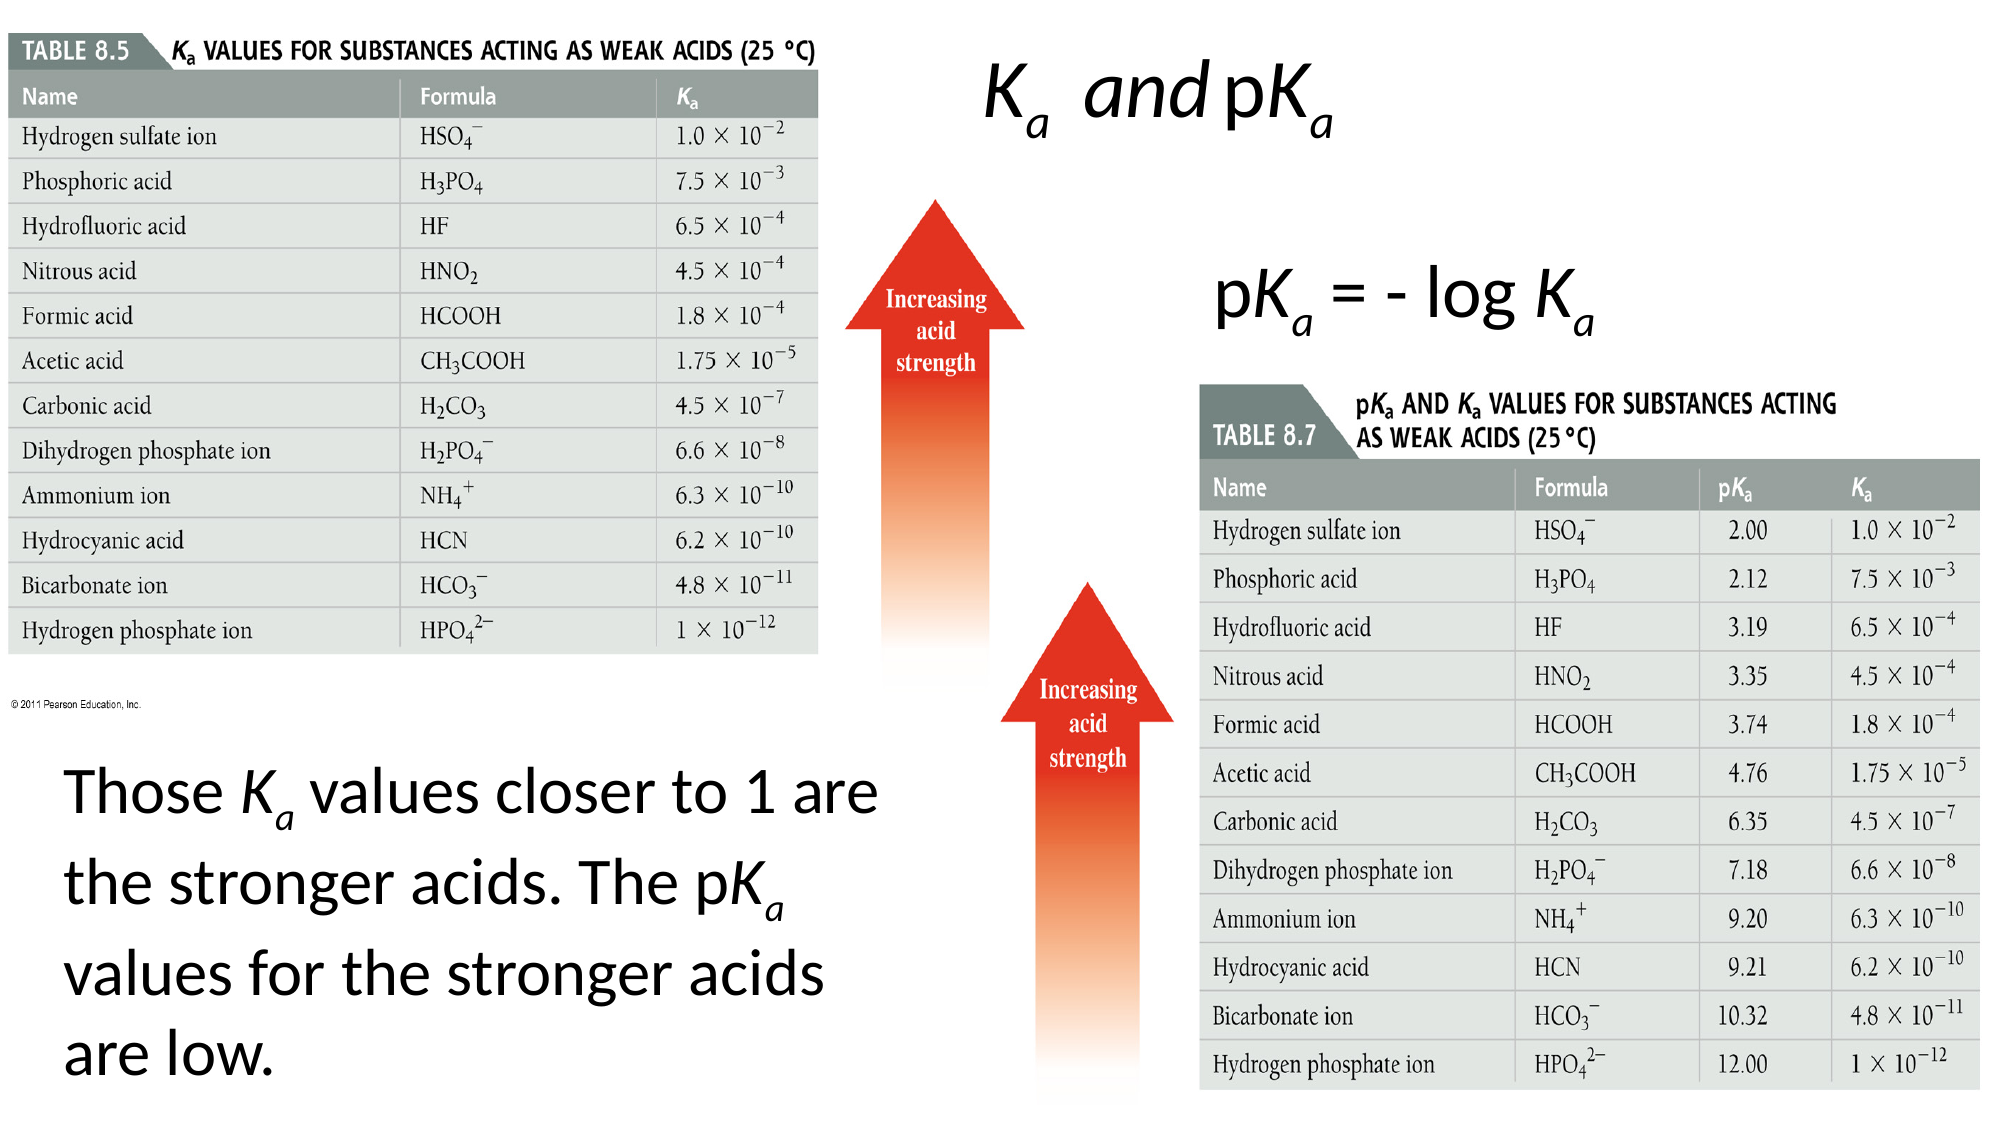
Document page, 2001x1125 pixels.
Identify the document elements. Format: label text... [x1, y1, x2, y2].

text_box Those Ka values closer to 1 are the stronger acids. The pKa values for the stronger acids are low. [48, 739, 925, 1097]
text_box Ka and pKa [1032, 26, 1429, 156]
text_box pKa = - log Ka [1198, 234, 1649, 353]
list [0, 24, 1032, 719]
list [993, 374, 1987, 1105]
